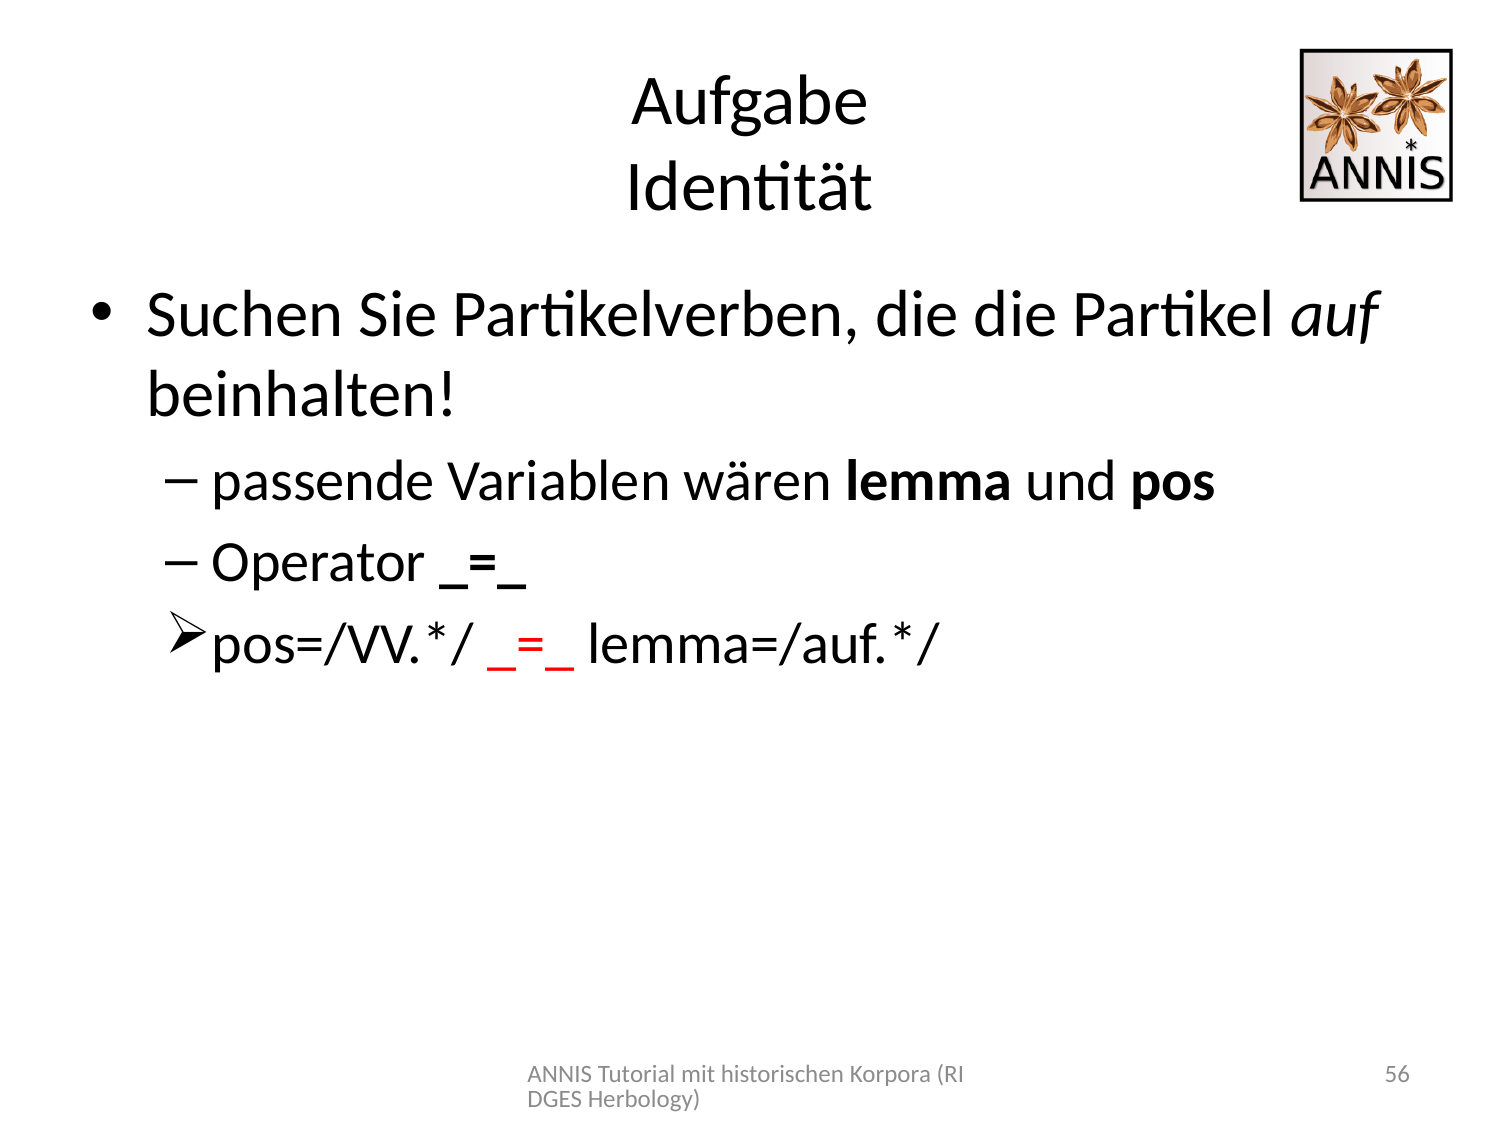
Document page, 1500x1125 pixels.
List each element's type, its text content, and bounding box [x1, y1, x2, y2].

footer ANNIS Tutorial mit historischen Korpora (RIDGES Herbology) [512, 1042, 988, 1103]
picture [1293, 42, 1459, 209]
list Suchen Sie Partikelverben, die die Partikel auf beinhalten! passende Variablen wären lemma und pos Operator _=_ pos=/VV.*/ _=_ lemma=/auf.*/ [75, 262, 1425, 1005]
slide_number 56 [1074, 1042, 1425, 1103]
title Aufgabe Identität [75, 45, 1425, 233]
